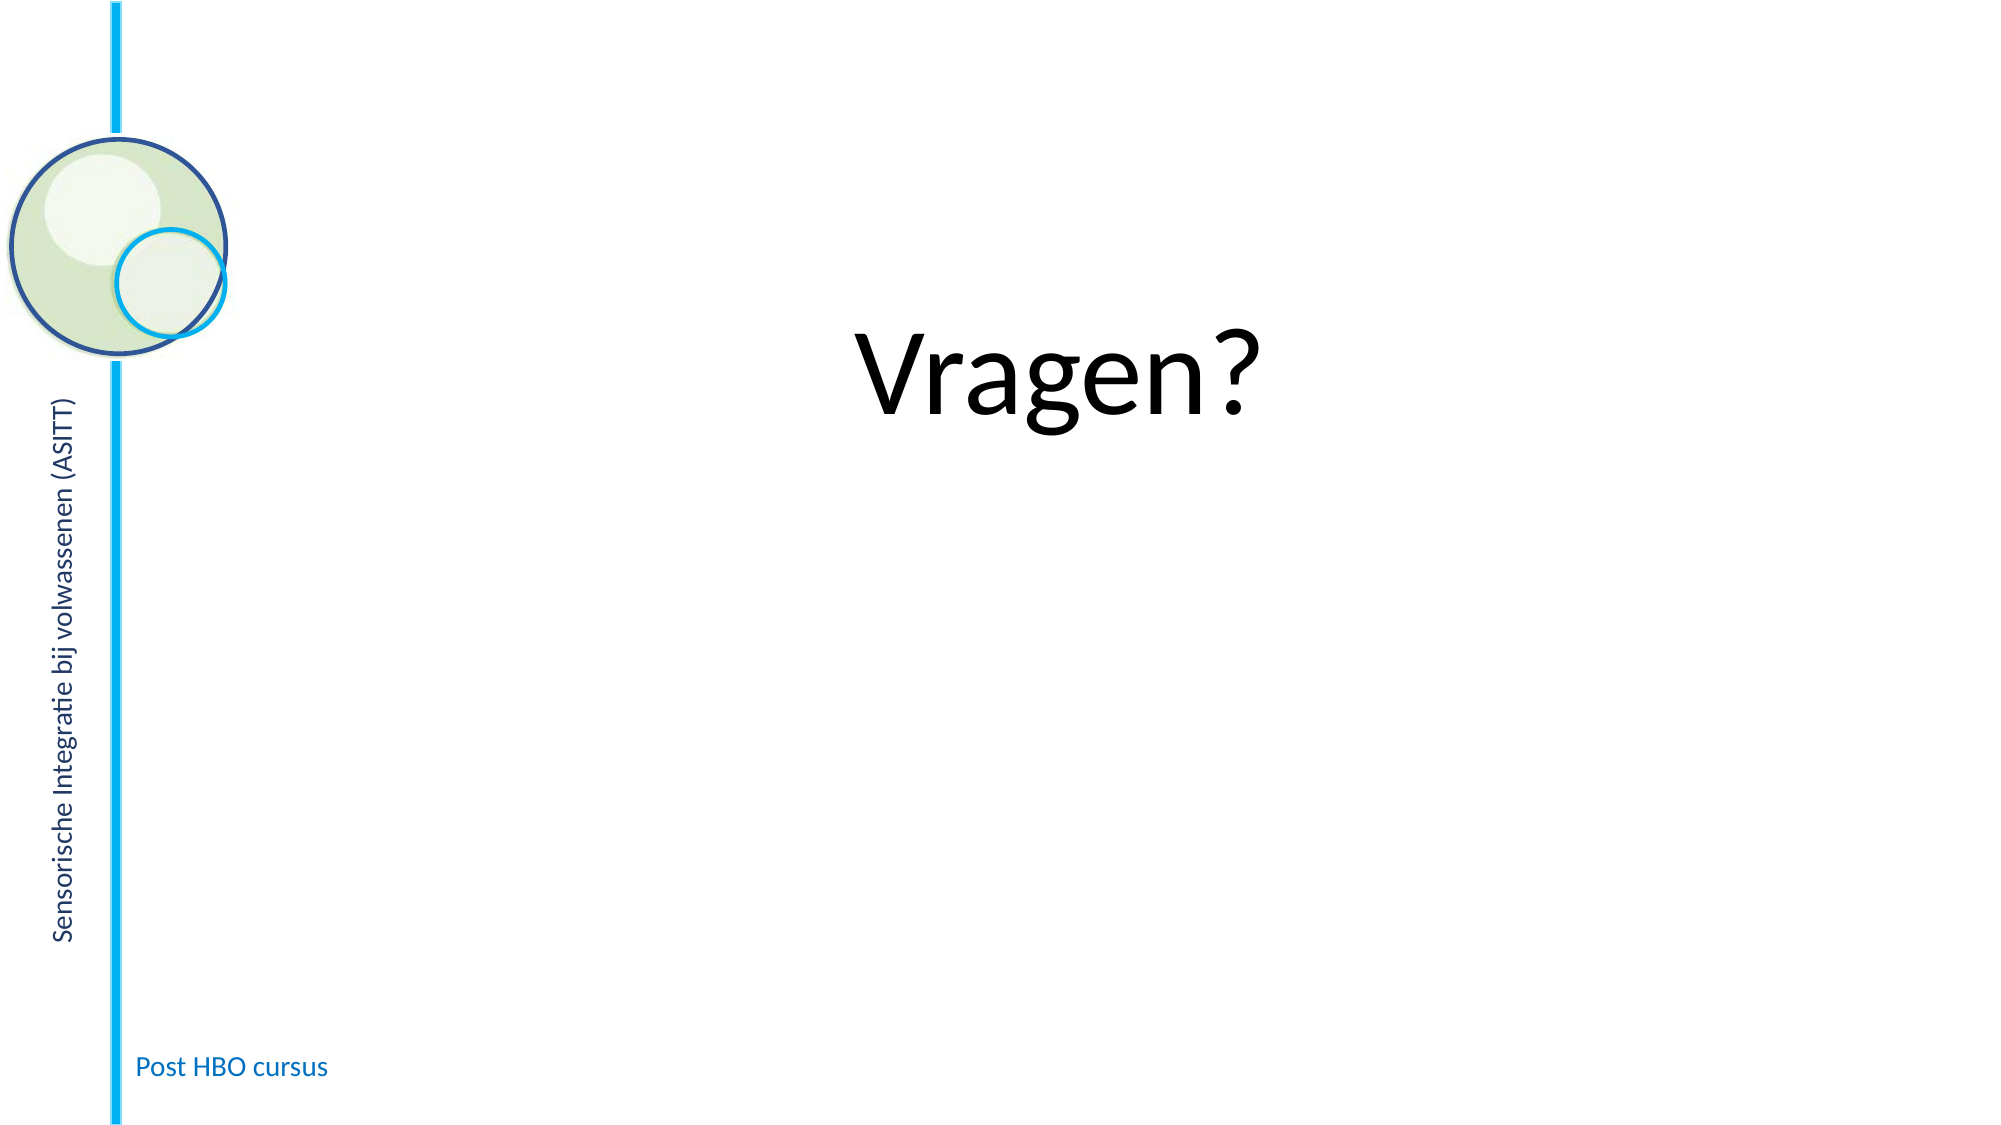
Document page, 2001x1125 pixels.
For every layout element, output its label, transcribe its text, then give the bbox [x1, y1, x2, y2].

list Vragen? [258, 299, 1863, 1014]
picture [0, 133, 241, 361]
